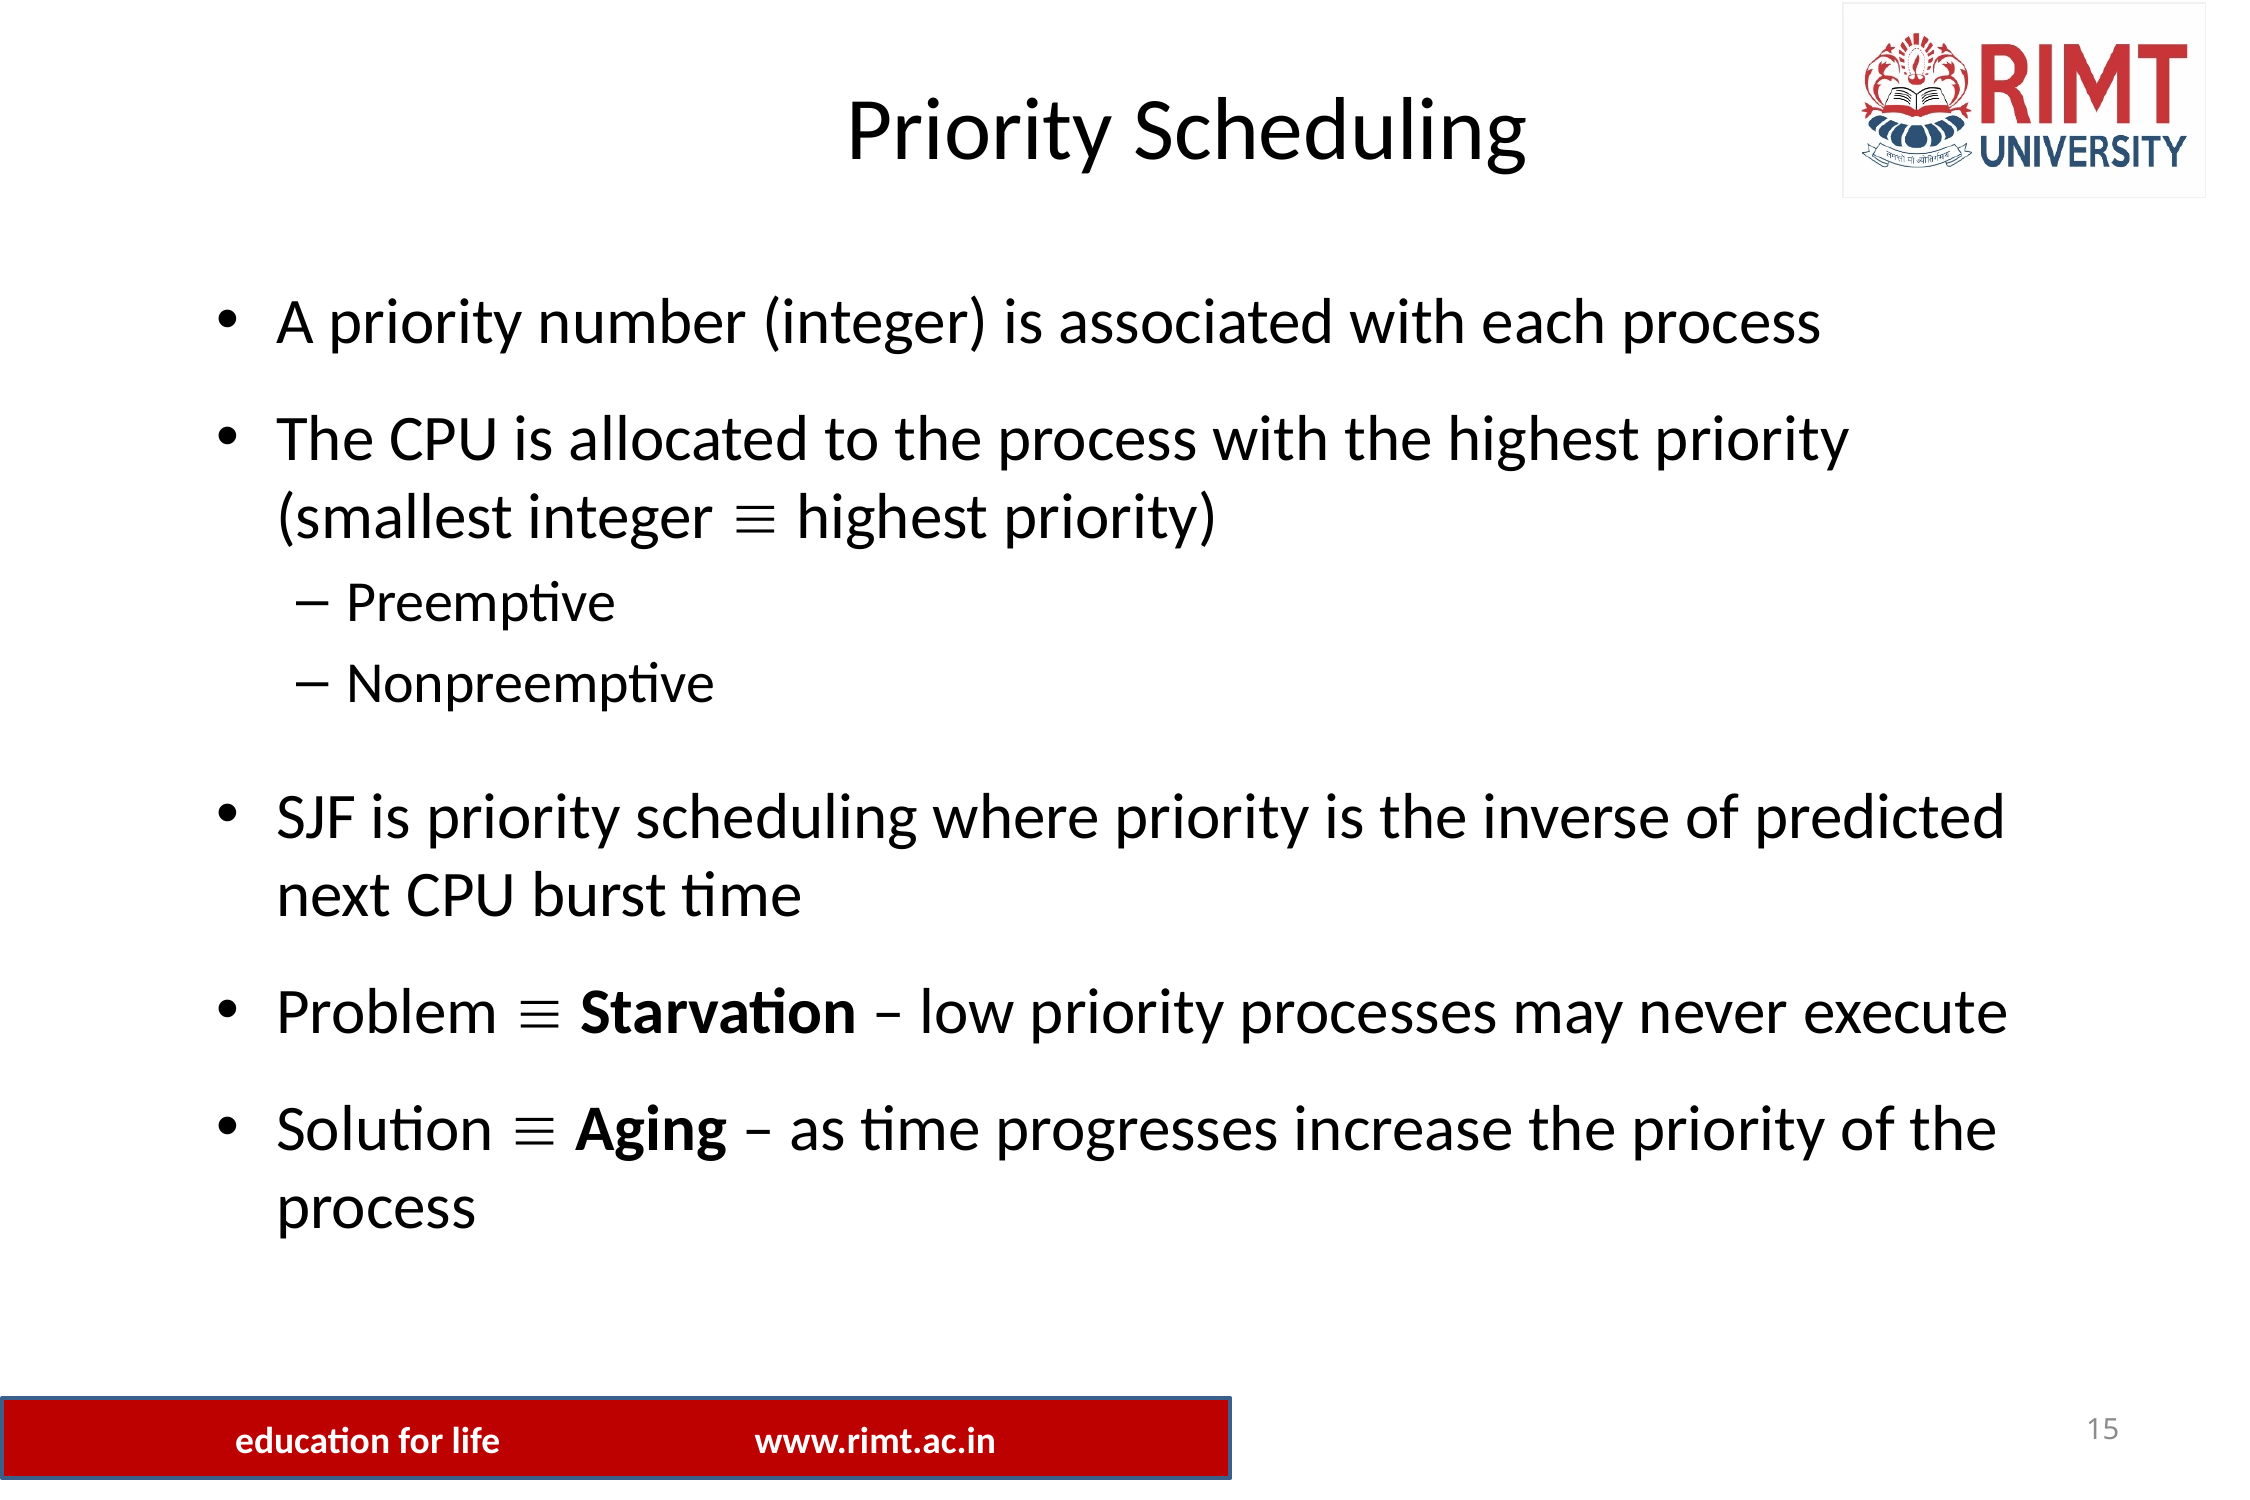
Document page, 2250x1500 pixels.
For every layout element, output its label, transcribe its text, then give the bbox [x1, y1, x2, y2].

slide_number 15 [1612, 1390, 2138, 1471]
text_box education for life www.rimt.ac.in [0, 1396, 1232, 1480]
list A priority number (integer) is associated with each process The CPU is allocated to the process with the highest priority (smallest integer  highest priority) Preemptive Nonpreemptive SJF is priority scheduling where priority is the inverse of predicted next CPU burst time Problem  Starvation – low priority processes may never execute Solution  Aging – as time progresses increase the priority of the process [198, 269, 2097, 1261]
title Priority Scheduling [237, 60, 1836, 187]
picture [1841, 1, 2206, 199]
